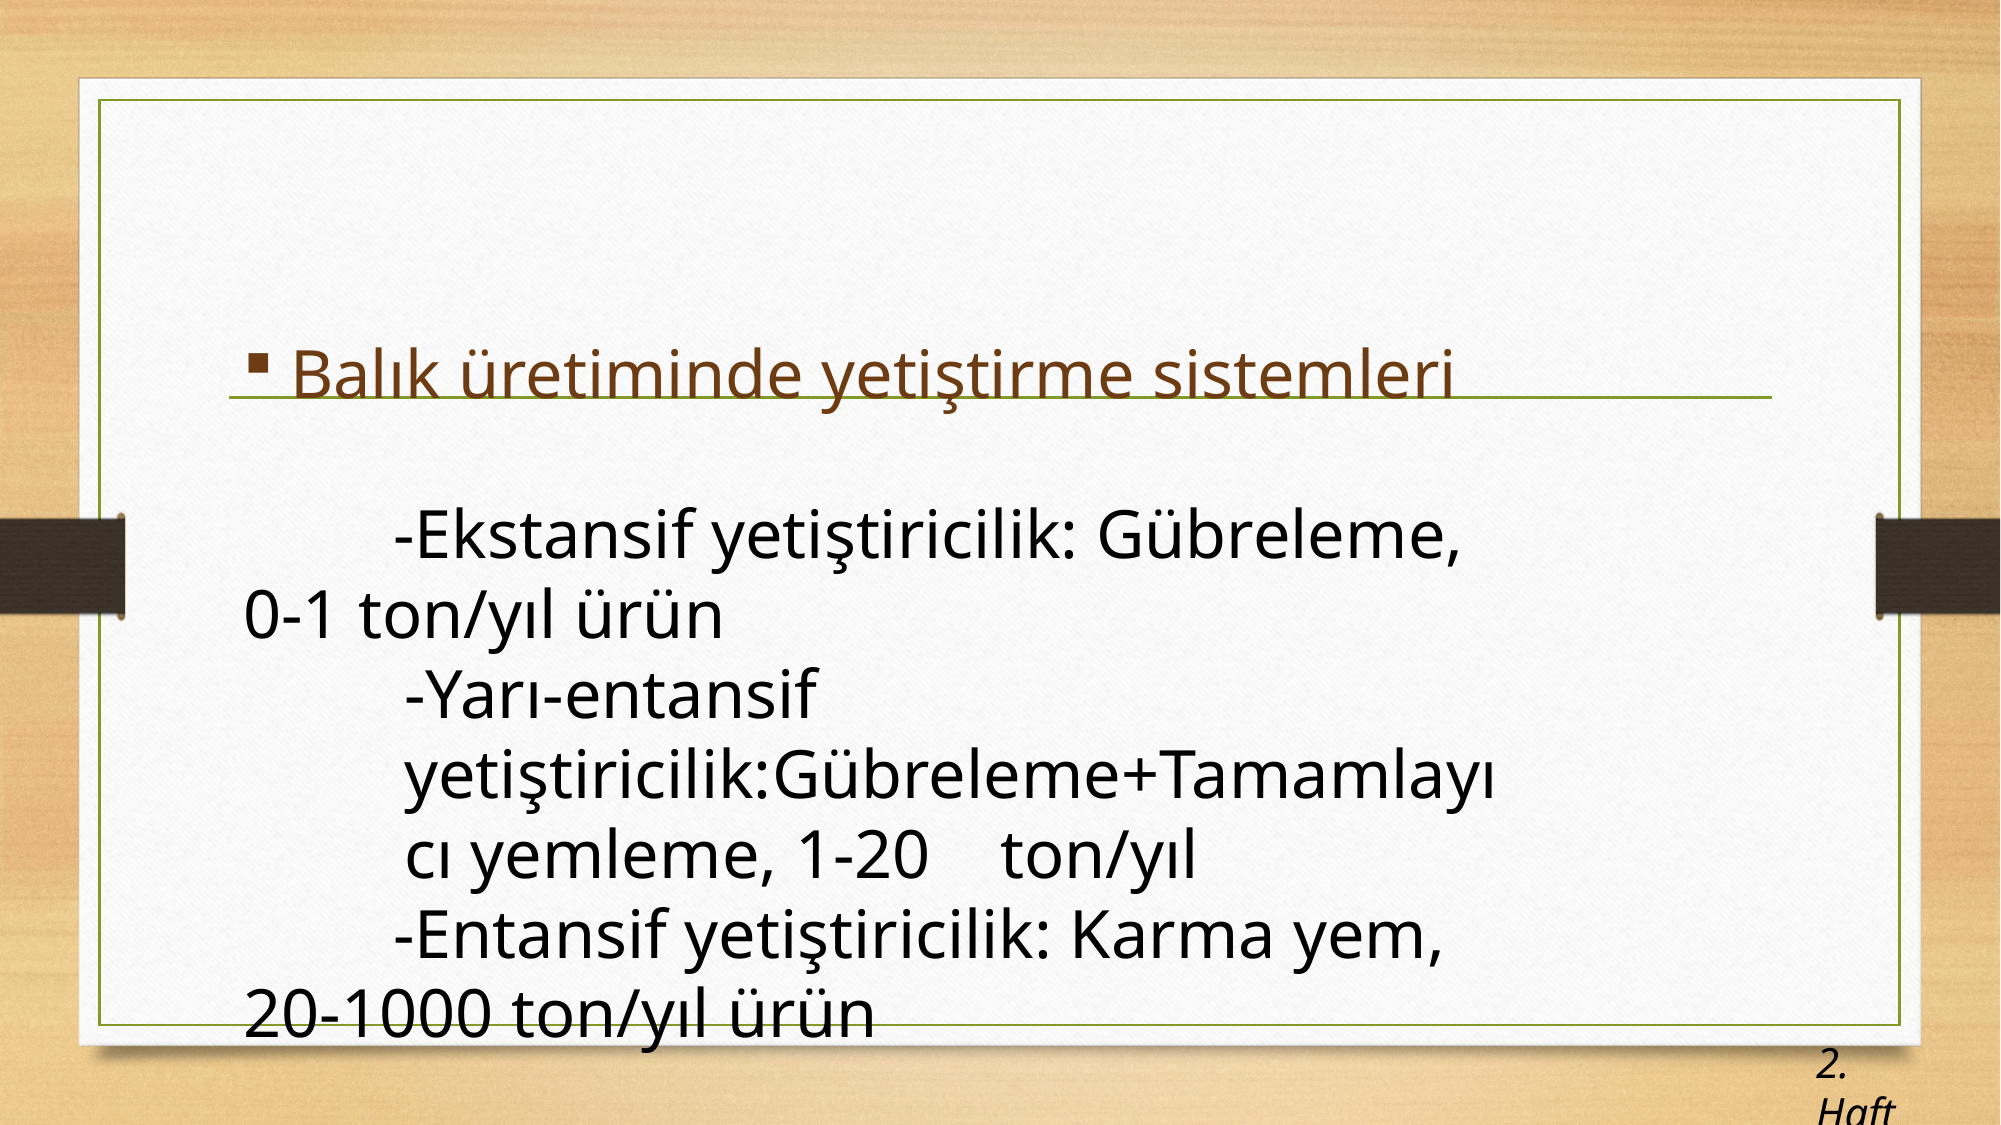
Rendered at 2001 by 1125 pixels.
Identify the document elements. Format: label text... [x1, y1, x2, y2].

picture [0, 0, 2001, 1125]
text_box 2. Hafta [1801, 1029, 1931, 1125]
text_box Balık üretiminde yetiştirme sistemleri -Ekstansif yetiştiricilik: Gübreleme, 0-1 ton/yıl ürün -Yarı-entansif yetiştiricilik:Gübreleme+Tamamlayıcı yemleme, 1-20 ton/yıl -Entansif yetiştiricilik: Karma yem, 20-1000 ton/yıl ürün [228, 244, 1538, 1104]
